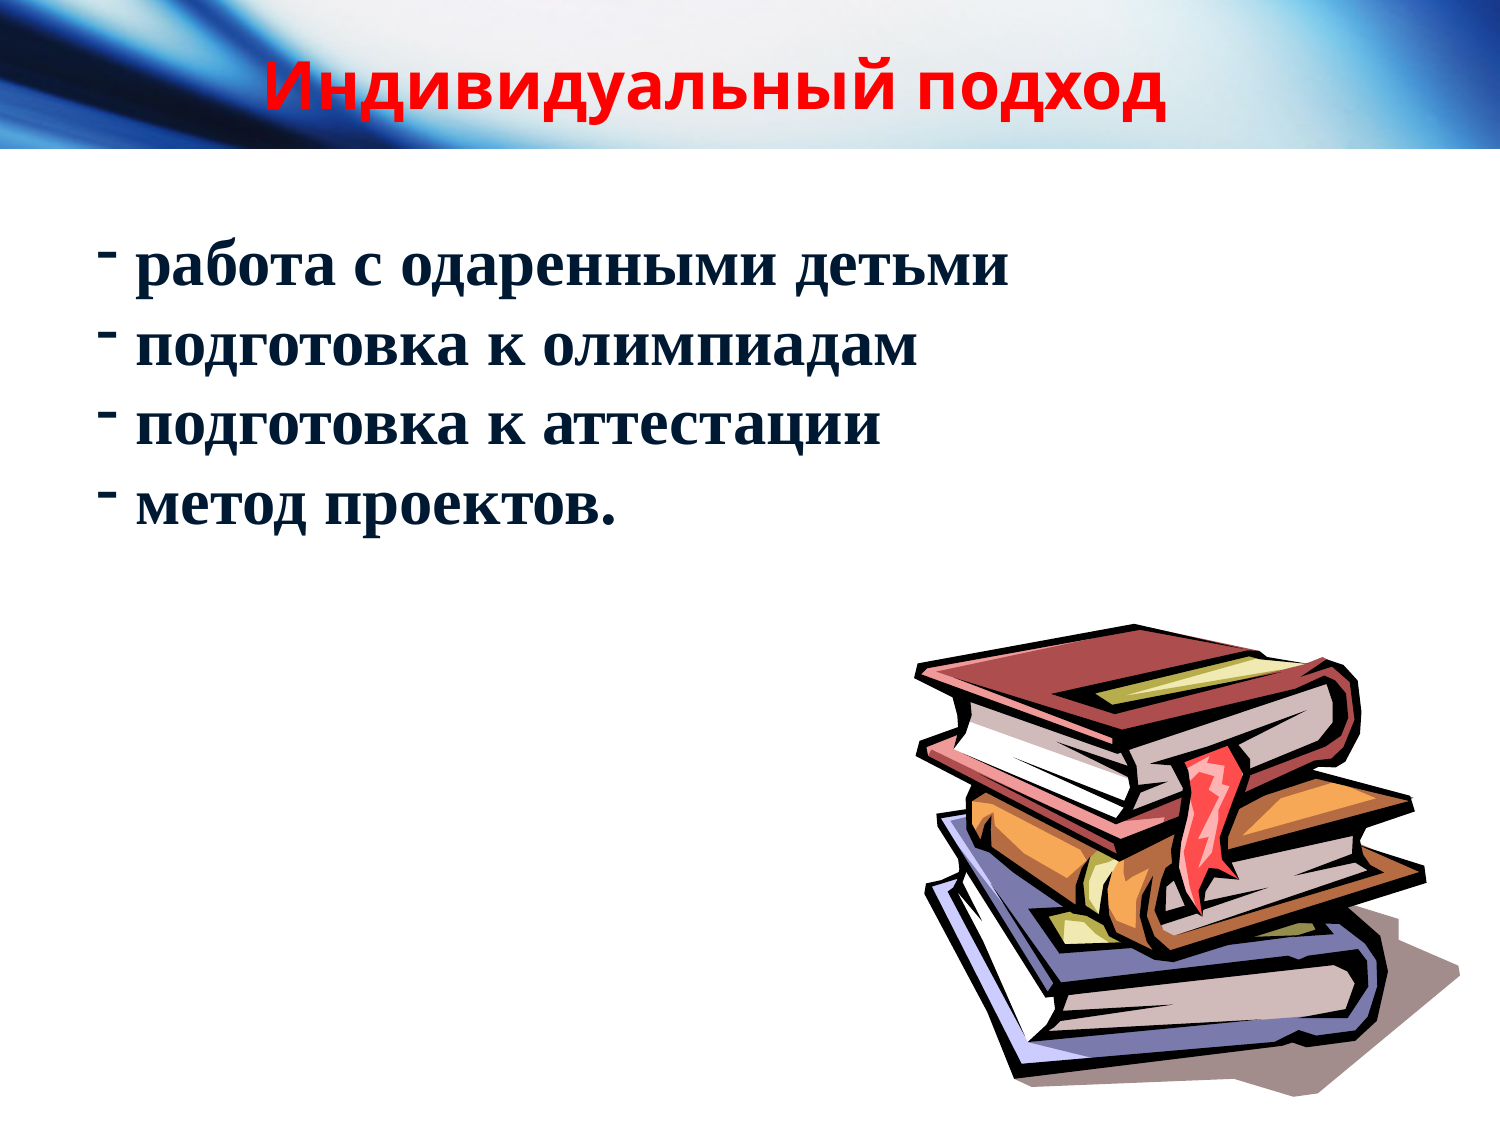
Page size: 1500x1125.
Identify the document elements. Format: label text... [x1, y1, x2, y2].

picture [0, 0, 1500, 149]
picture [913, 620, 1465, 1101]
text_box Индивидуальный подход [82, 35, 1348, 130]
text_box работа с одаренными детьми подготовка к олимпиадам подготовка к аттестации метод проектов. [81, 210, 1027, 546]
